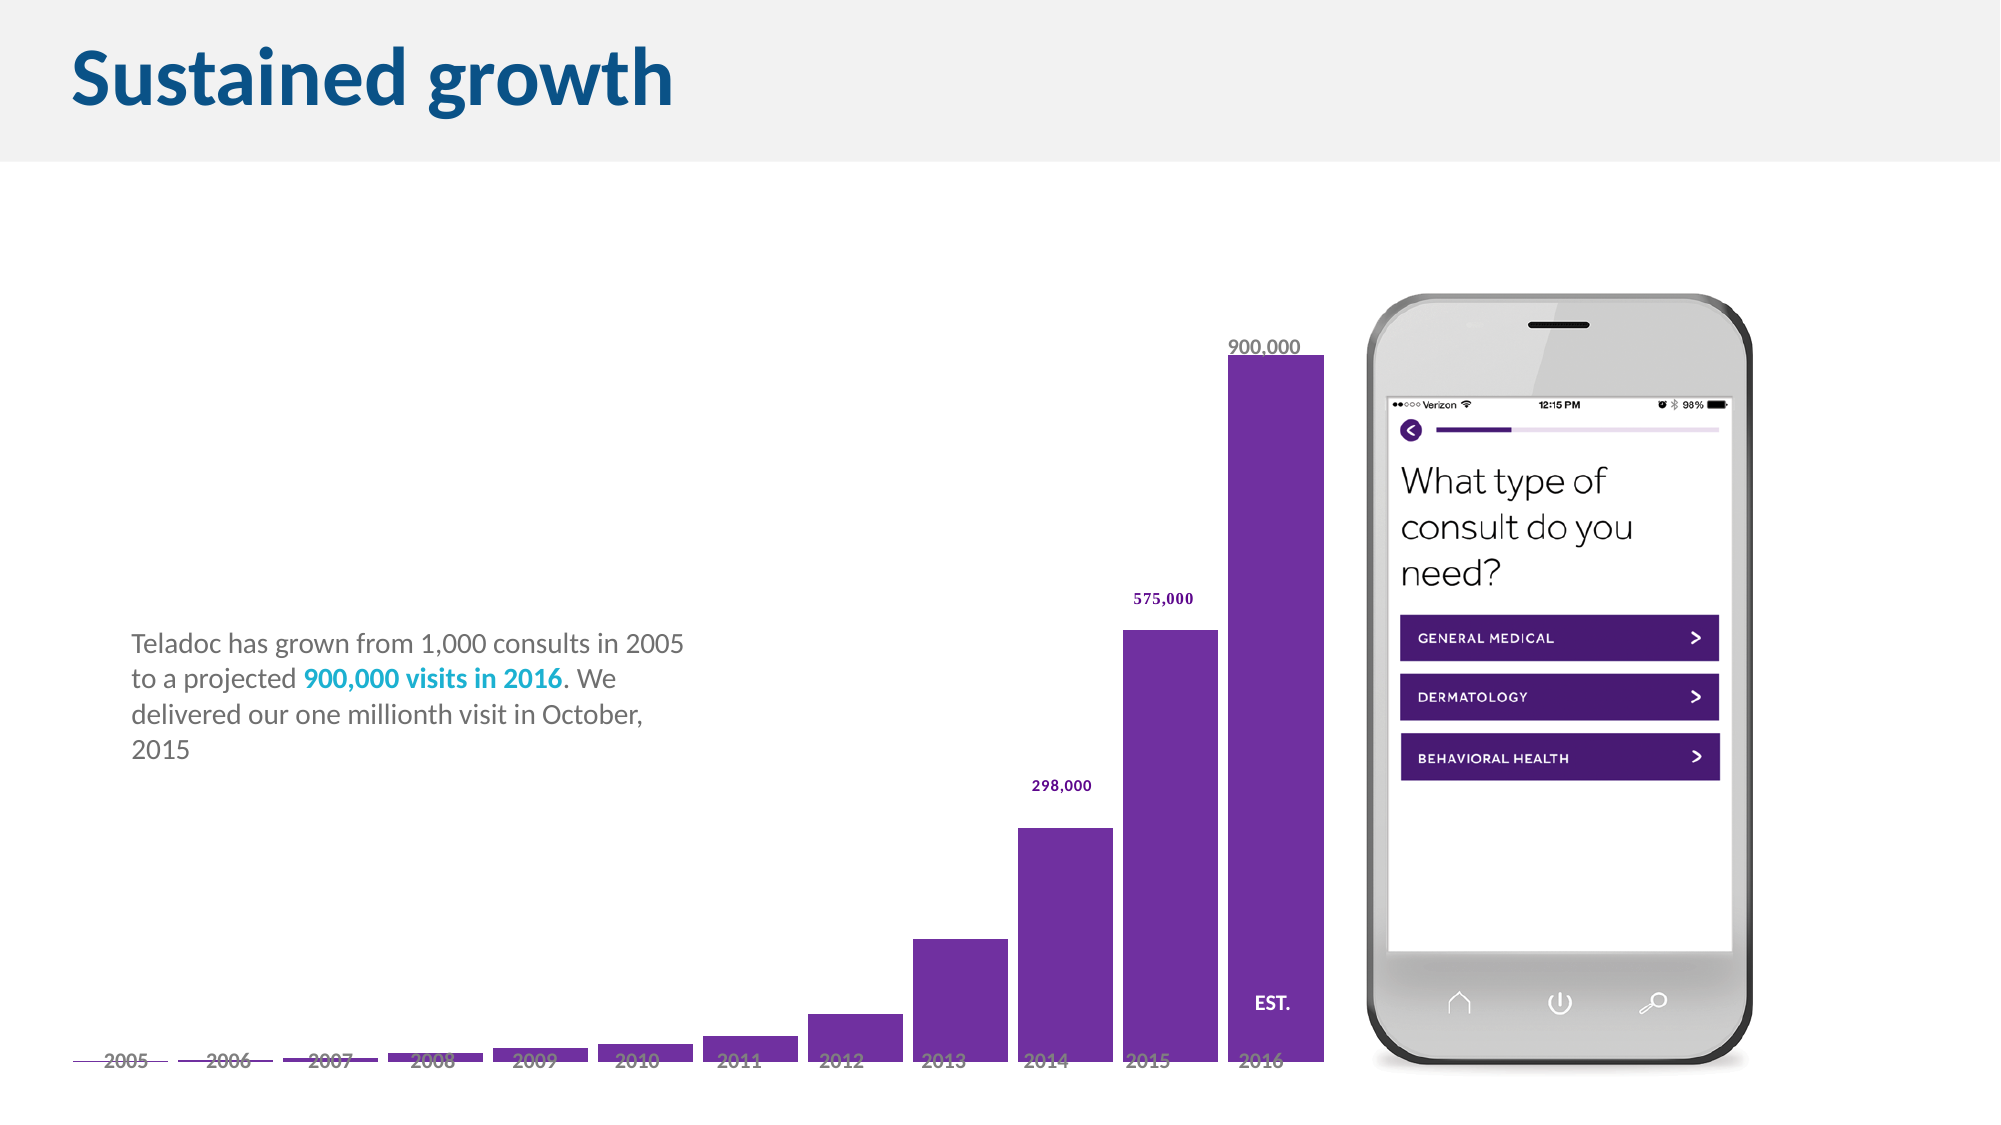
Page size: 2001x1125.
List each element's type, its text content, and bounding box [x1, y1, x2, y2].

chart [41, 259, 1355, 1079]
picture [1366, 293, 1753, 1098]
title Sustained growth [0, 0, 2000, 162]
